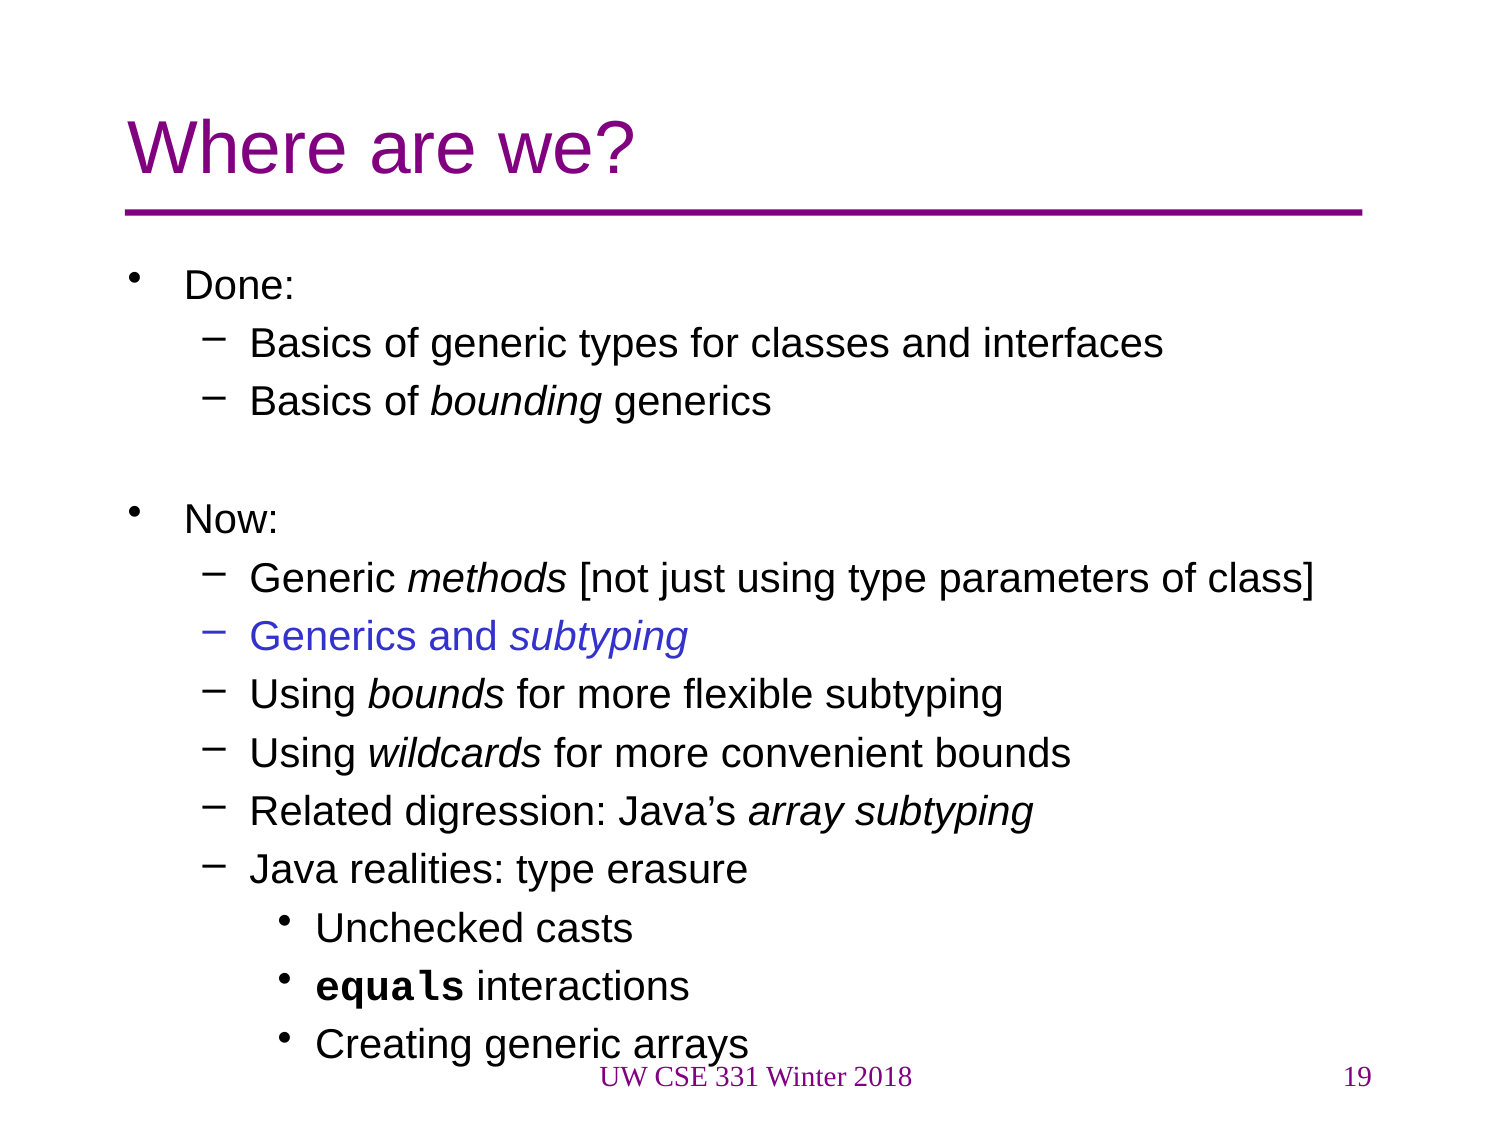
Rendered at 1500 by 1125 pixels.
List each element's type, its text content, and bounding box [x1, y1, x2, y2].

list Done: Basics of generic types for classes and interfaces Basics of bounding generics Now: Generic methods [not just using type parameters of class] Generics and subtyping Using bounds for more flexible subtyping Using wildcards for more convenient bounds Related digression: Java’s array subtyping Java realities: type erasure Unchecked casts equals interactions Creating generic arrays [112, 249, 1388, 988]
title Where are we? [112, 50, 1388, 238]
slide_number 19 [1074, 1049, 1388, 1125]
footer UW CSE 331 Winter 2018 [474, 1049, 1038, 1125]
